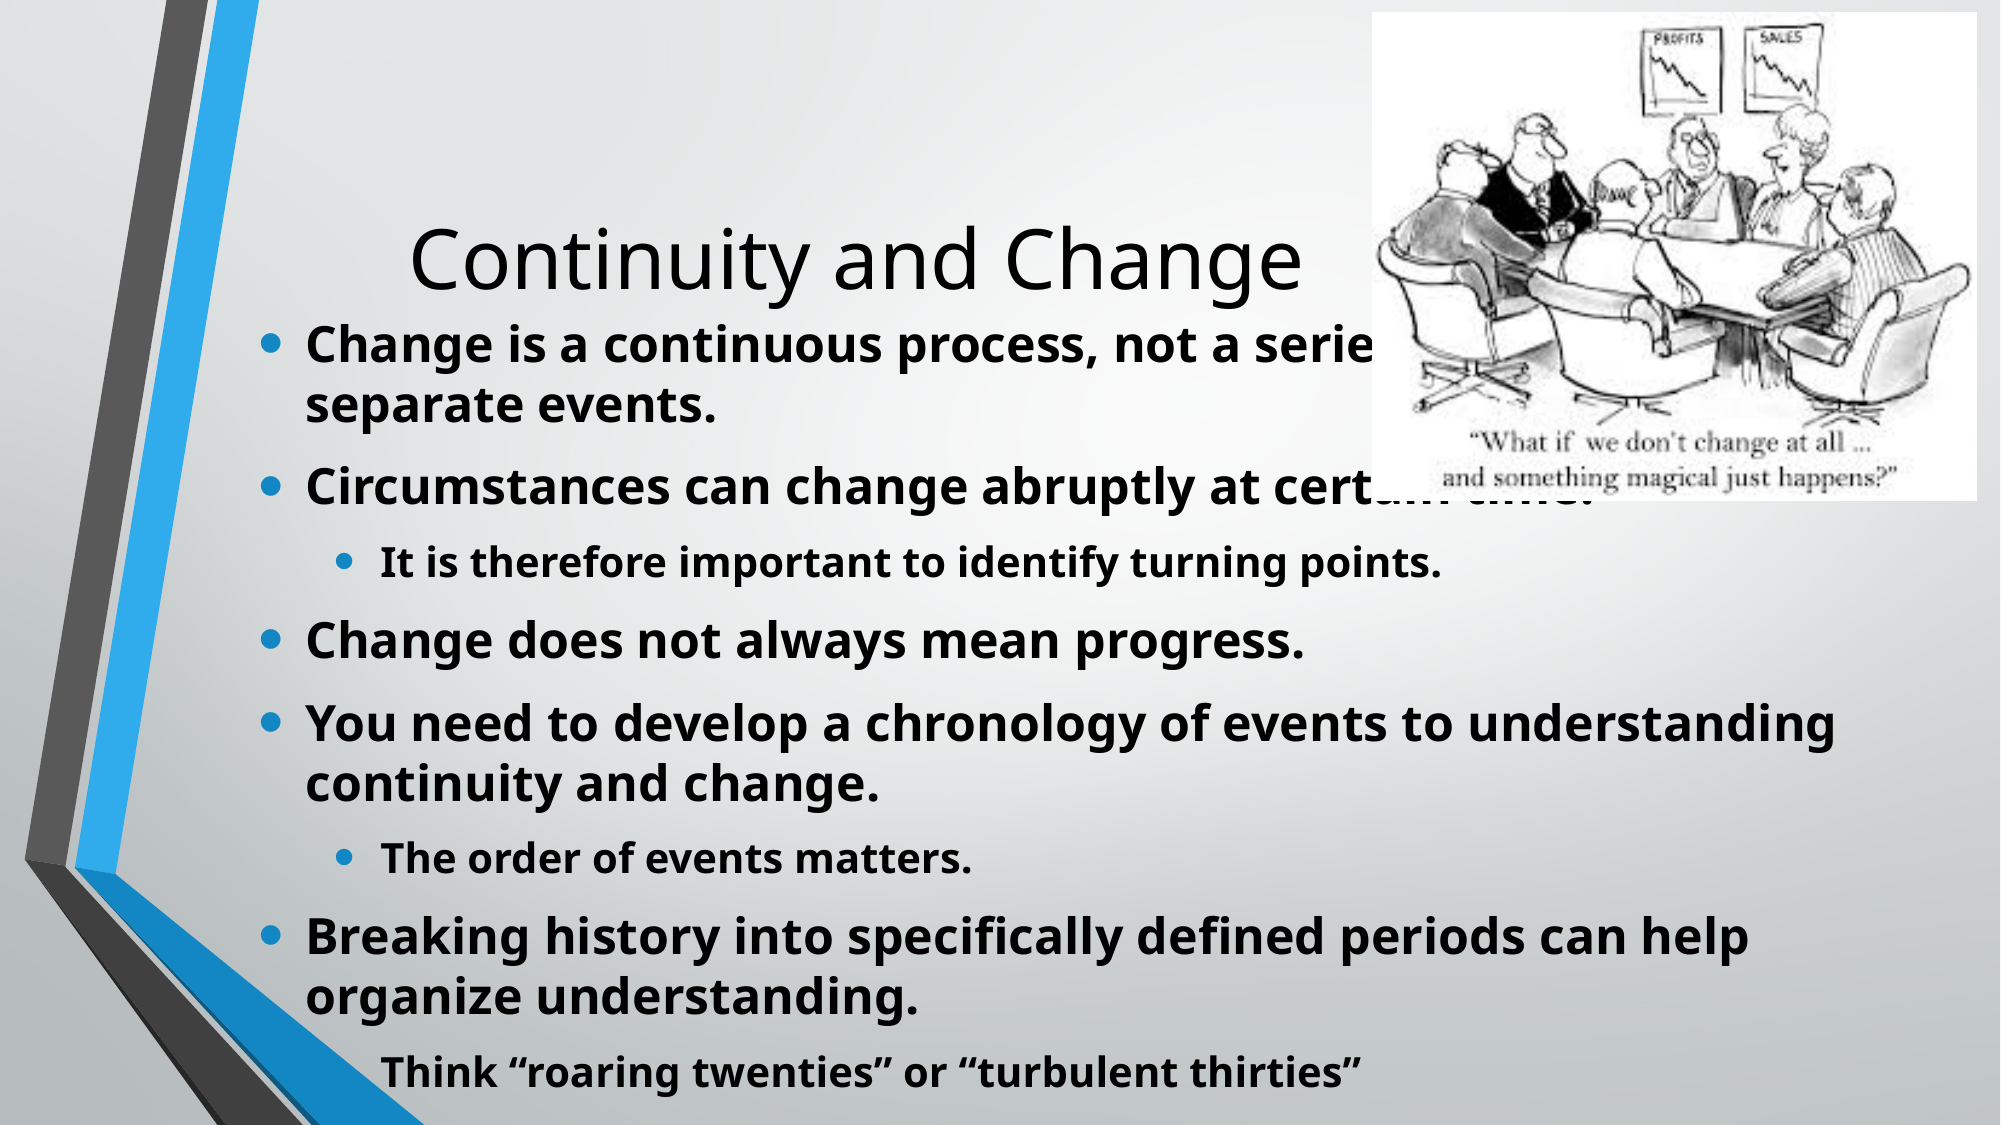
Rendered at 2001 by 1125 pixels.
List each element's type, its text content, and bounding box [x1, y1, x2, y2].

list Change is a continuous process, not a series of separate events. Circumstances can change abruptly at certain time. It is therefore important to identify turning points. Change does not always mean progress. You need to develop a chronology of events to understanding continuity and change. The order of events matters. Breaking history into specifically defined periods can help organize understanding. Think “roaring twenties” or “turbulent thirties” [243, 302, 1887, 1106]
picture [1372, 11, 1977, 501]
title Continuity and Change [243, 112, 1372, 302]
